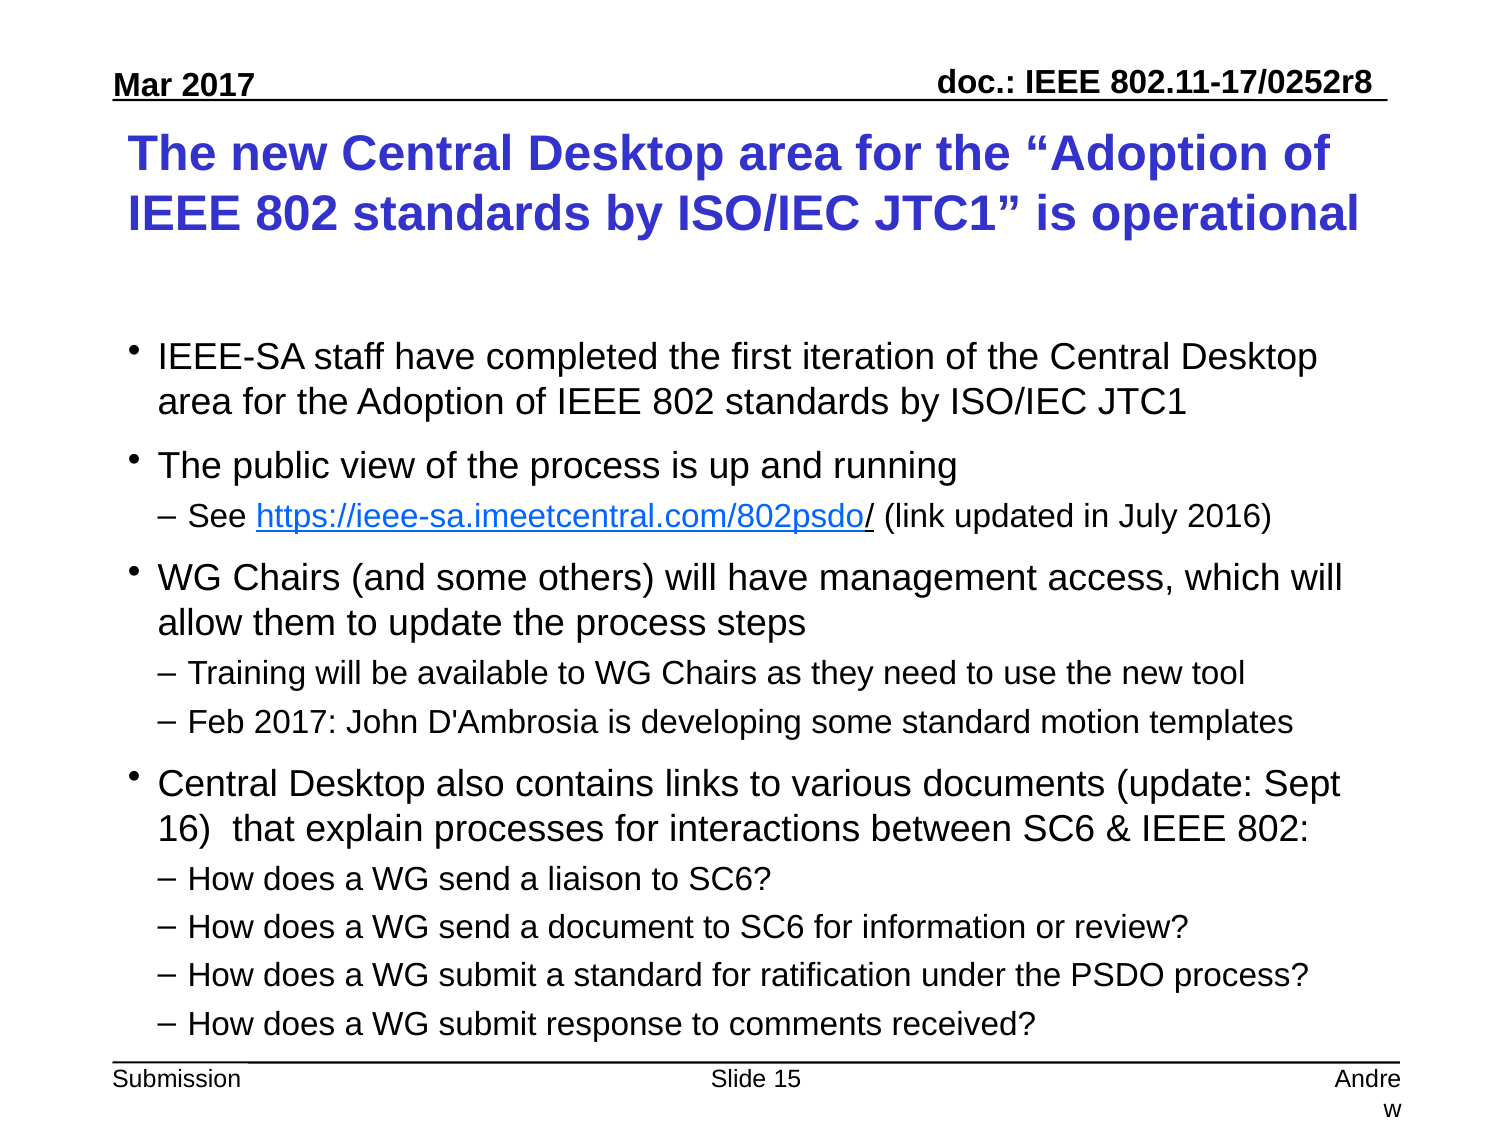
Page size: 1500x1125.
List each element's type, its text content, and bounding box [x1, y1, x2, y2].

footer Andrew Myles, Cisco [1320, 1061, 1402, 1093]
list IEEE-SA staff have completed the first iteration of the Central Desktop area for the Adoption of IEEE 802 standards by ISO/IEC JTC1 The public view of the process is up and running See https://ieee-sa.imeetcentral.com/802psdo/ (link updated in July 2016) WG Chairs (and some others) will have management access, which will allow them to update the process steps Training will be available to WG Chairs as they need to use the new tool Feb 2017: John D'Ambrosia is developing some standard motion templates Central Desktop also contains links to various documents (update: Sept 16) that explain processes for interactions between SC6 & IEEE 802: How does a WG send a liaison to SC6? How does a WG send a document to SC6 for information or review? How does a WG submit a standard for ratification under the PSDO process? How does a WG submit response to comments received? [112, 324, 1388, 1000]
title The new Central Desktop area for the “Adoption of IEEE 802 standards by ISO/IEC JTC1” is operational [112, 112, 1388, 288]
slide_number Slide 15 [709, 1061, 803, 1093]
